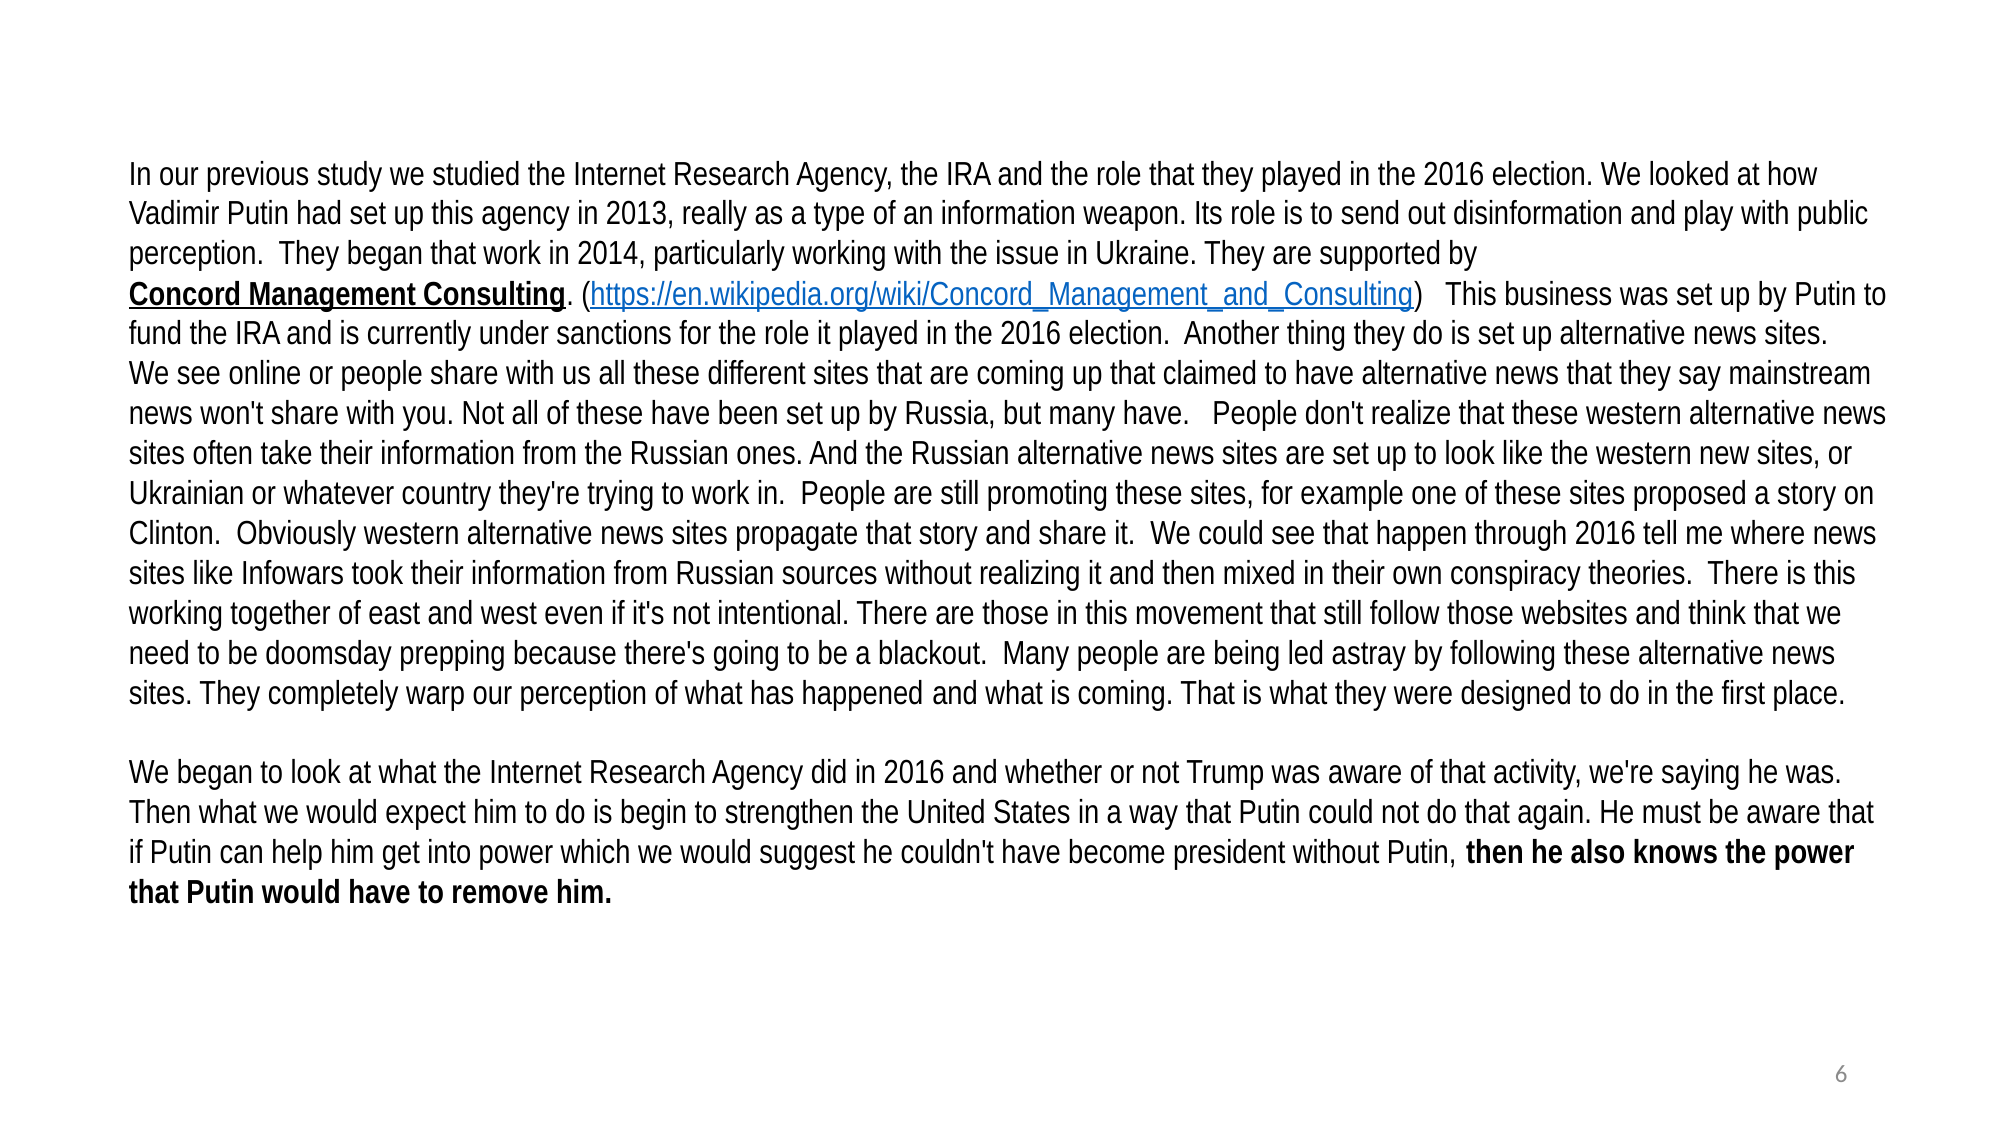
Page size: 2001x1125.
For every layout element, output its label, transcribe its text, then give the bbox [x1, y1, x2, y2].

text_box In our previous study we studied the Internet Research Agency, the IRA and the role that they played in the 2016 election. We looked at how Vadimir Putin had set up this agency in 2013, really as a type of an information weapon. Its role is to send out disinformation and play with public perception. They began that work in 2014, particularly working with the issue in Ukraine. They are supported by Concord Management Consulting. (https://en.wikipedia.org/wiki/Concord_Management_and_Consulting) This business was set up by Putin to fund the IRA and is currently under sanctions for the role it played in the 2016 election. Another thing they do is set up alternative news sites. We see online or people share with us all these different sites that are coming up that claimed to have alternative news that they say mainstream news won't share with you. Not all of these have been set up by Russia, but many have. People don't realize that these western alternative news sites often take their information from the Russian ones. And the Russian alternative news sites are set up to look like the western new sites, or Ukrainian or whatever country they're trying to work in. People are still promoting these sites, for example one of these sites proposed a story on Clinton. Obviously western alternative news sites propagate that story and share it. We could see that happen through 2016 tell me where news sites like Infowars took their information from Russian sources without realizing it and then mixed in their own conspiracy theories. There is this working together of east and west even if it's not intentional. There are those in this movement that still follow those websites and think that we need to be doomsday prepping because there's going to be a blackout. Many people are being led astray by following these alternative news sites. They completely warp our perception of what has happened and what is coming. That is what they were designed to do in the first place. We began to look at what the Internet Research Agency did in 2016 and whether or not Trump was aware of that activity, we're saying he was. Then what we would expect him to do is begin to strengthen the United States in a way that Putin could not do that again. He must be aware that if Putin can help him get into power which we would suggest he couldn't have become president without Putin, then he also knows the power that Putin would have to remove him. [114, 144, 1908, 918]
slide_number 6 [1412, 1042, 1863, 1103]
